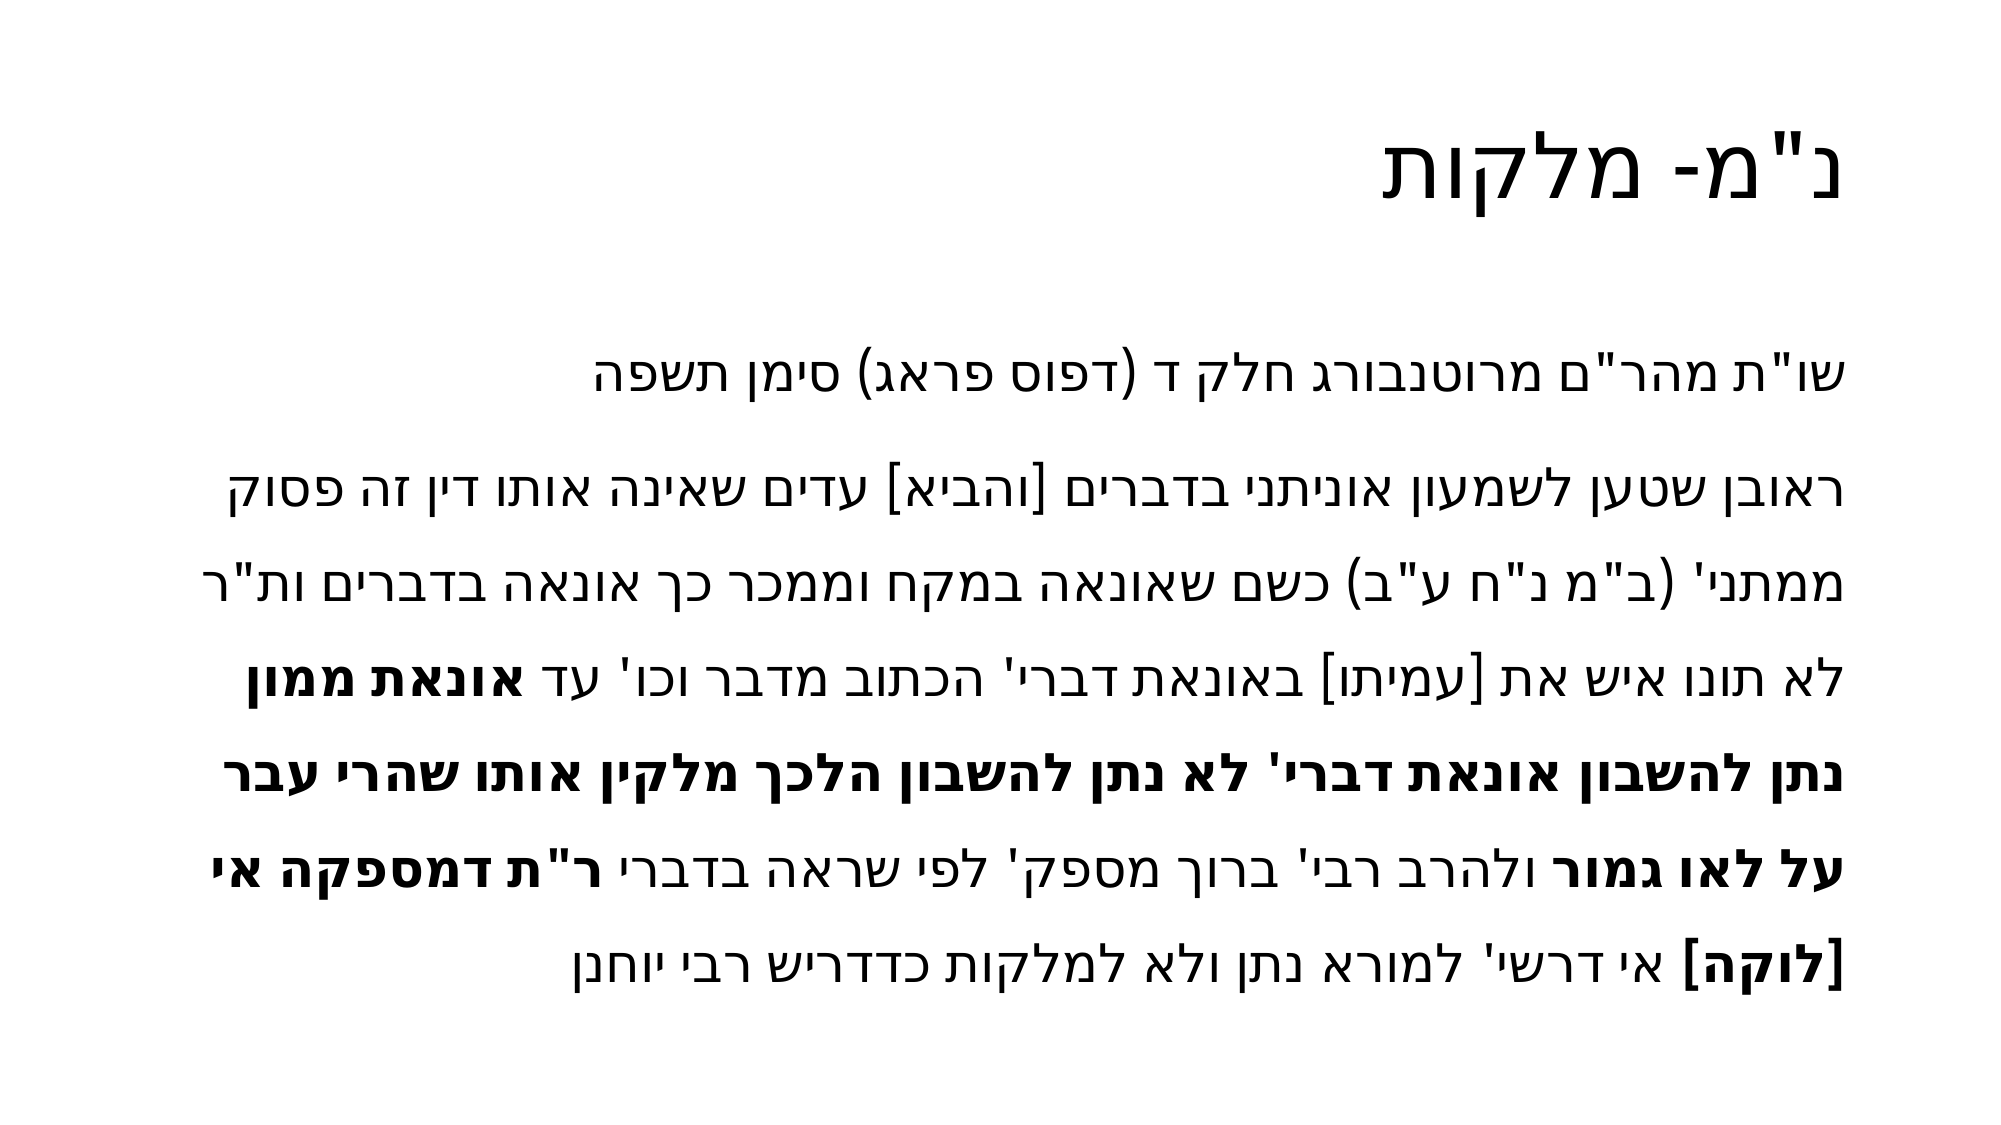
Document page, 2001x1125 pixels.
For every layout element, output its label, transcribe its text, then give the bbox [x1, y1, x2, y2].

title נ"מ- מלקות [137, 59, 1863, 278]
list שו"ת מהר"ם מרוטנבורג חלק ד (דפוס פראג) סימן תשפה ראובן שטען לשמעון אוניתני בדברים [והביא] עדים שאינה אותו דין זה פסוק ממתני' (ב"מ נ"ח ע"ב) כשם שאונאה במקח וממכר כך אונאה בדברים ות"ר לא תונו איש את [עמיתו] באונאת דברי' הכתוב מדבר וכו' עד אונאת ממון נתן להשבון אונאת דברי' לא נתן להשבון הלכך מלקין אותו שהרי עבר על לאו גמור ולהרב רבי' ברוך מספק' לפי שראה בדברי ר"ת דמספקה אי [לוקה] אי דרשי' למורא נתן ולא למלקות כדדריש רבי יוחנן [137, 299, 1863, 1014]
